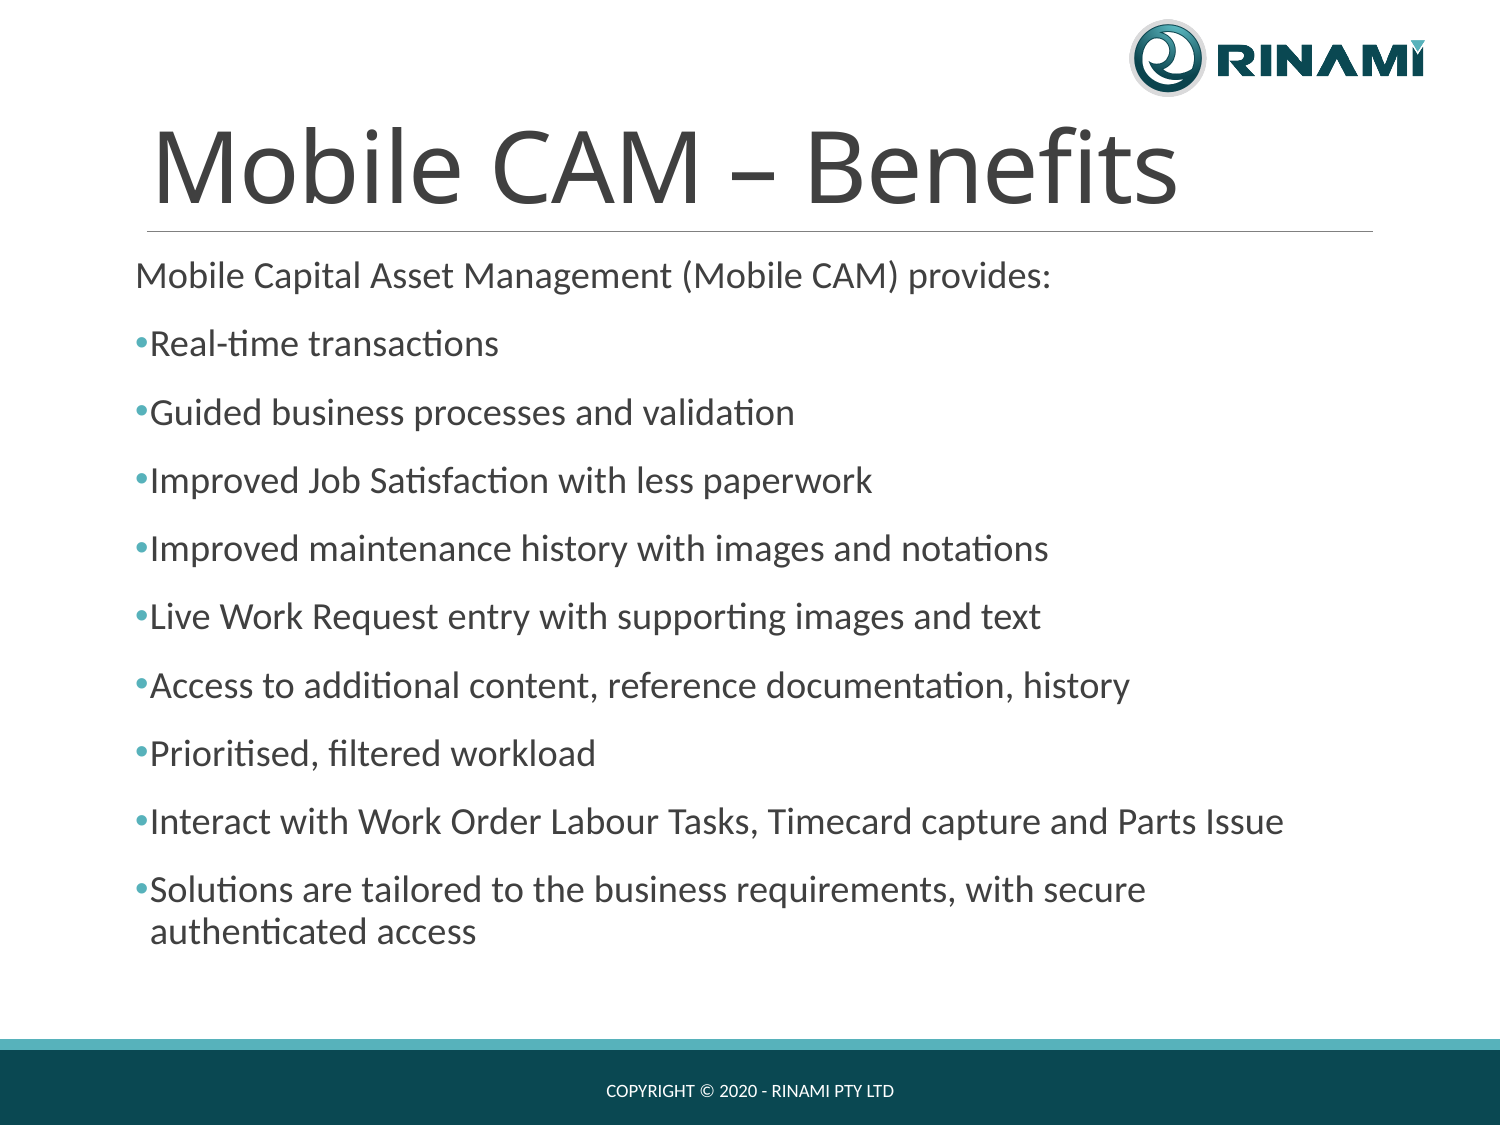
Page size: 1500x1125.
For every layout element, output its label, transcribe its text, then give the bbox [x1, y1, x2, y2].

title Mobile CAM – Benefits [135, 47, 1373, 232]
list Mobile Capital Asset Management (Mobile CAM) provides: Real-time transactions Guided business processes and validation Improved Job Satisfaction with less paperwork Improved maintenance history with images and notations Live Work Request entry with supporting images and text Access to additional content, reference documentation, history Prioritised, filtered workload Interact with Work Order Labour Tasks, Timecard capture and Parts Issue Solutions are tailored to the business requirements, with secure authenticated access [135, 247, 1373, 963]
footer Copyright © 2020 - Rinami Pty Ltd [453, 1059, 1047, 1120]
picture [1128, 18, 1426, 97]
